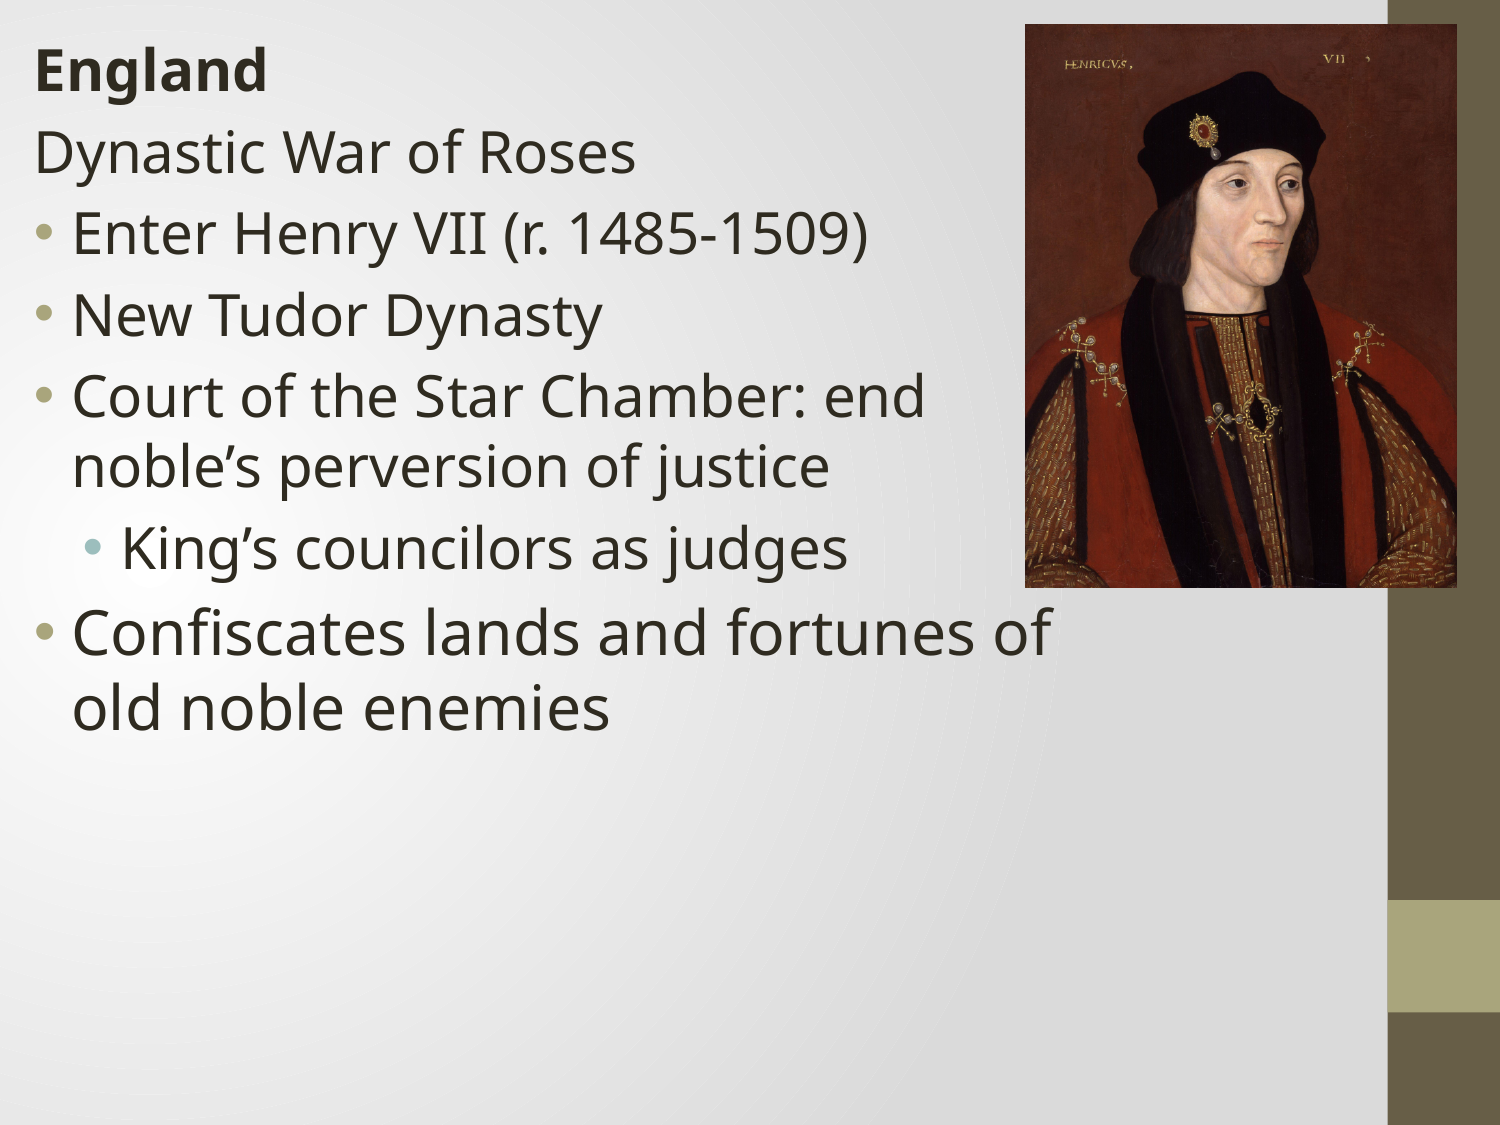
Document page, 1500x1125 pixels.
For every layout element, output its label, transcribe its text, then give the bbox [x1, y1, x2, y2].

list England Dynastic War of Roses Enter Henry VII (r. 1485-1509) New Tudor Dynasty Court of the Star Chamber: end noble’s perversion of justice King’s councilors as judges Confiscates lands and fortunes of old noble enemies [0, 25, 1098, 1064]
picture [1025, 24, 1458, 588]
